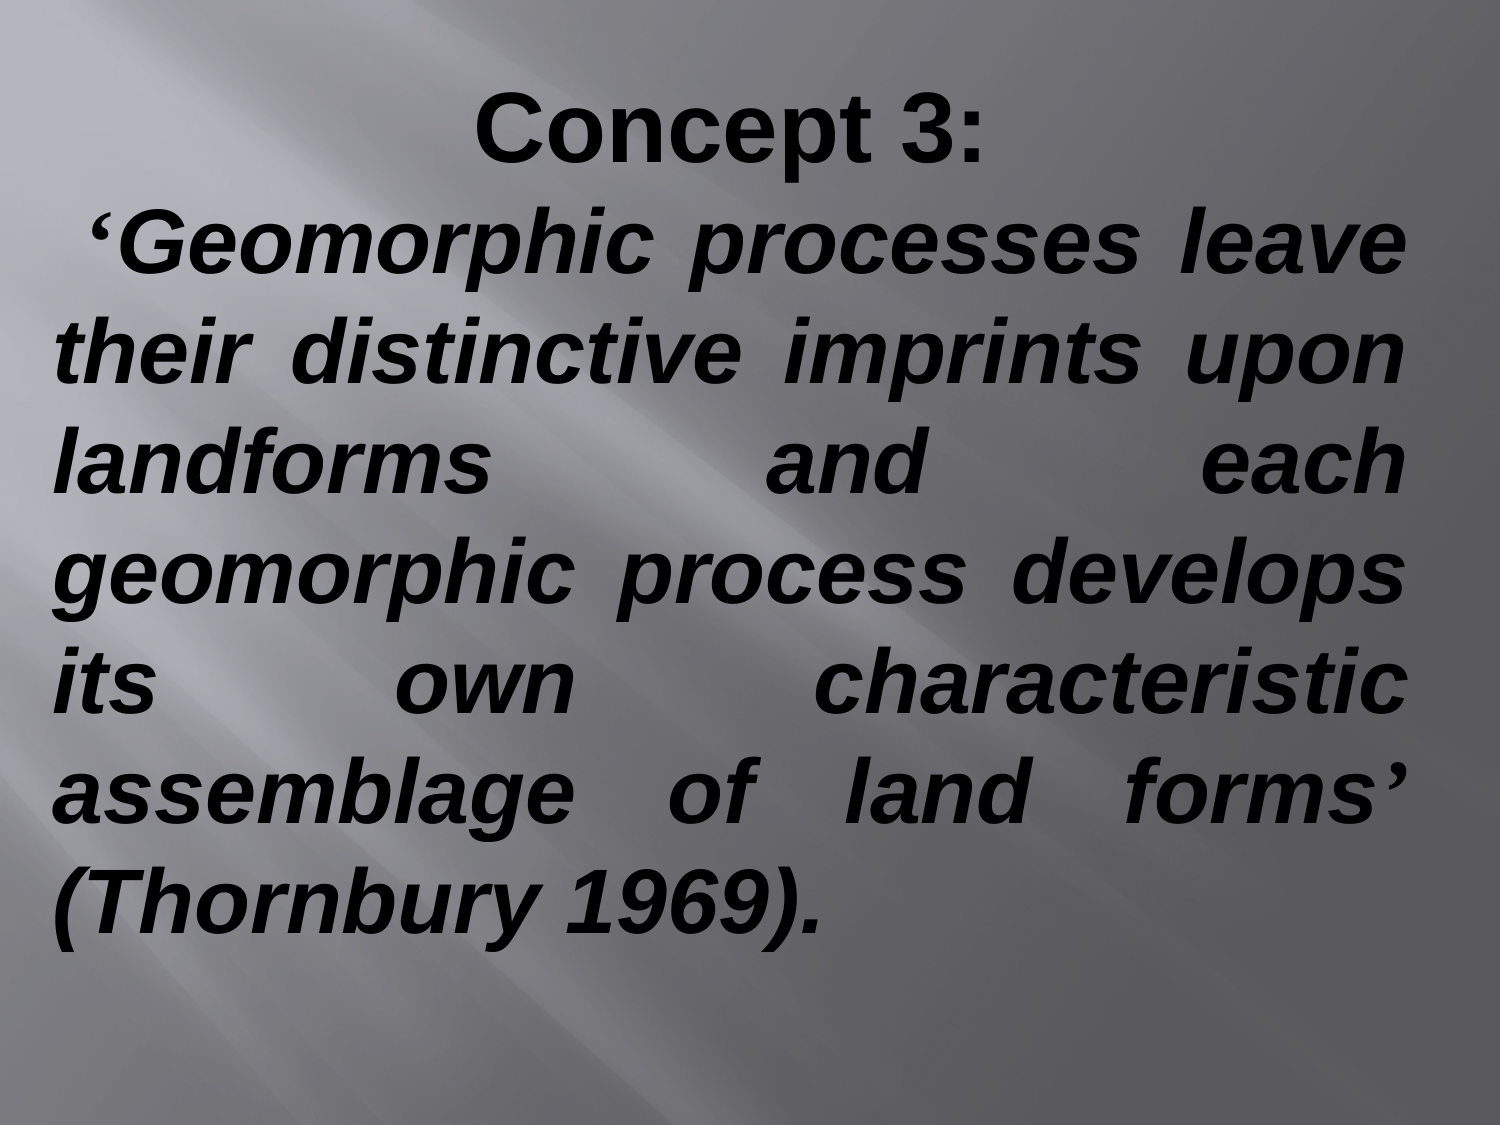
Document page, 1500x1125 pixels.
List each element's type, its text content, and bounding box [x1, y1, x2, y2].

text_box Concept 3: ‘Geomorphic processes leave their distinctive imprints upon landforms and each geomorphic process develops its own characteristic assemblage of land forms’ (Thornbury 1969). [37, 54, 1425, 959]
